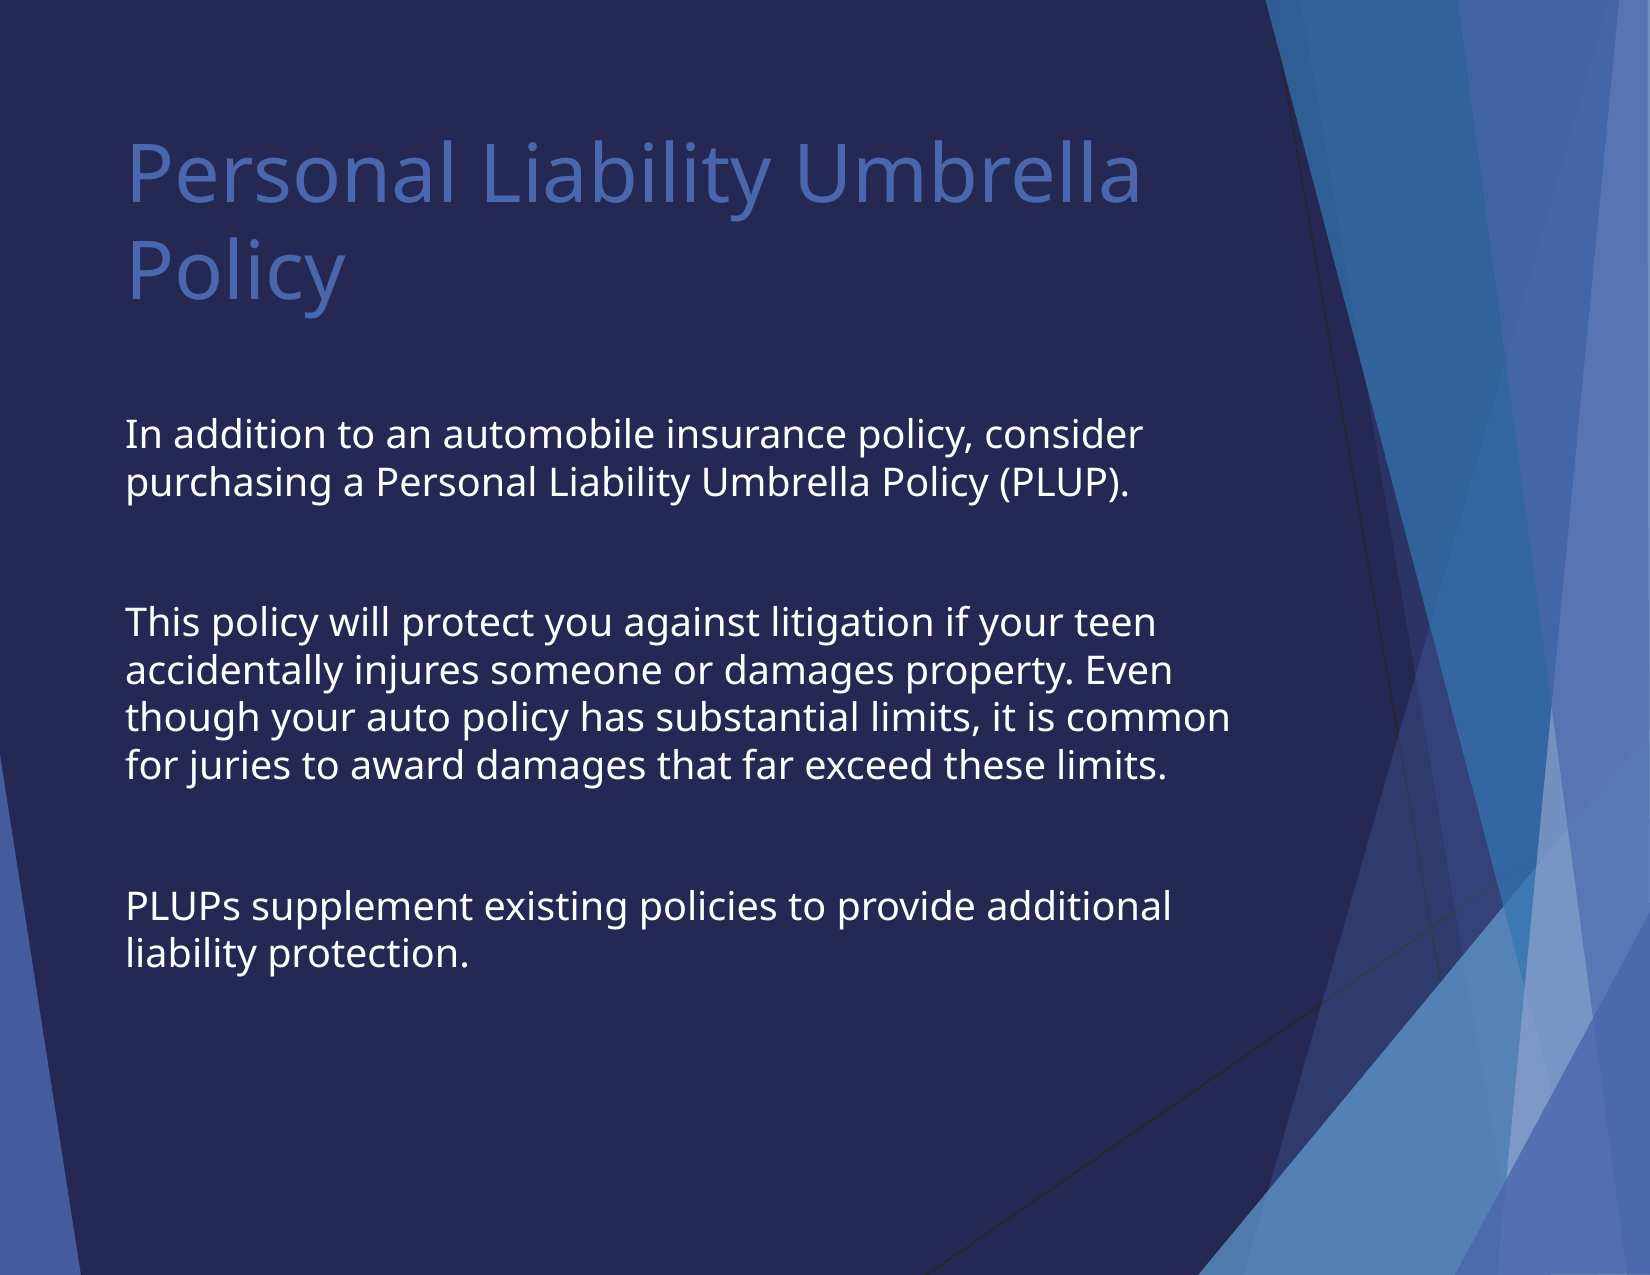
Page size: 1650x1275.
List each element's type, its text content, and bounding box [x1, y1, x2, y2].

title Personal Liability Umbrella Policy [109, 113, 1256, 359]
list In addition to an automobile insurance policy, consider purchasing a Personal Liability Umbrella Policy (PLUP). This policy will protect you against litigation if your teen accidentally injures someone or damages property. Even though your auto policy has substantial limits, it is common for juries to award damages that far exceed these limits. PLUPs supplement existing policies to provide additional liability protection. [109, 401, 1256, 1124]
